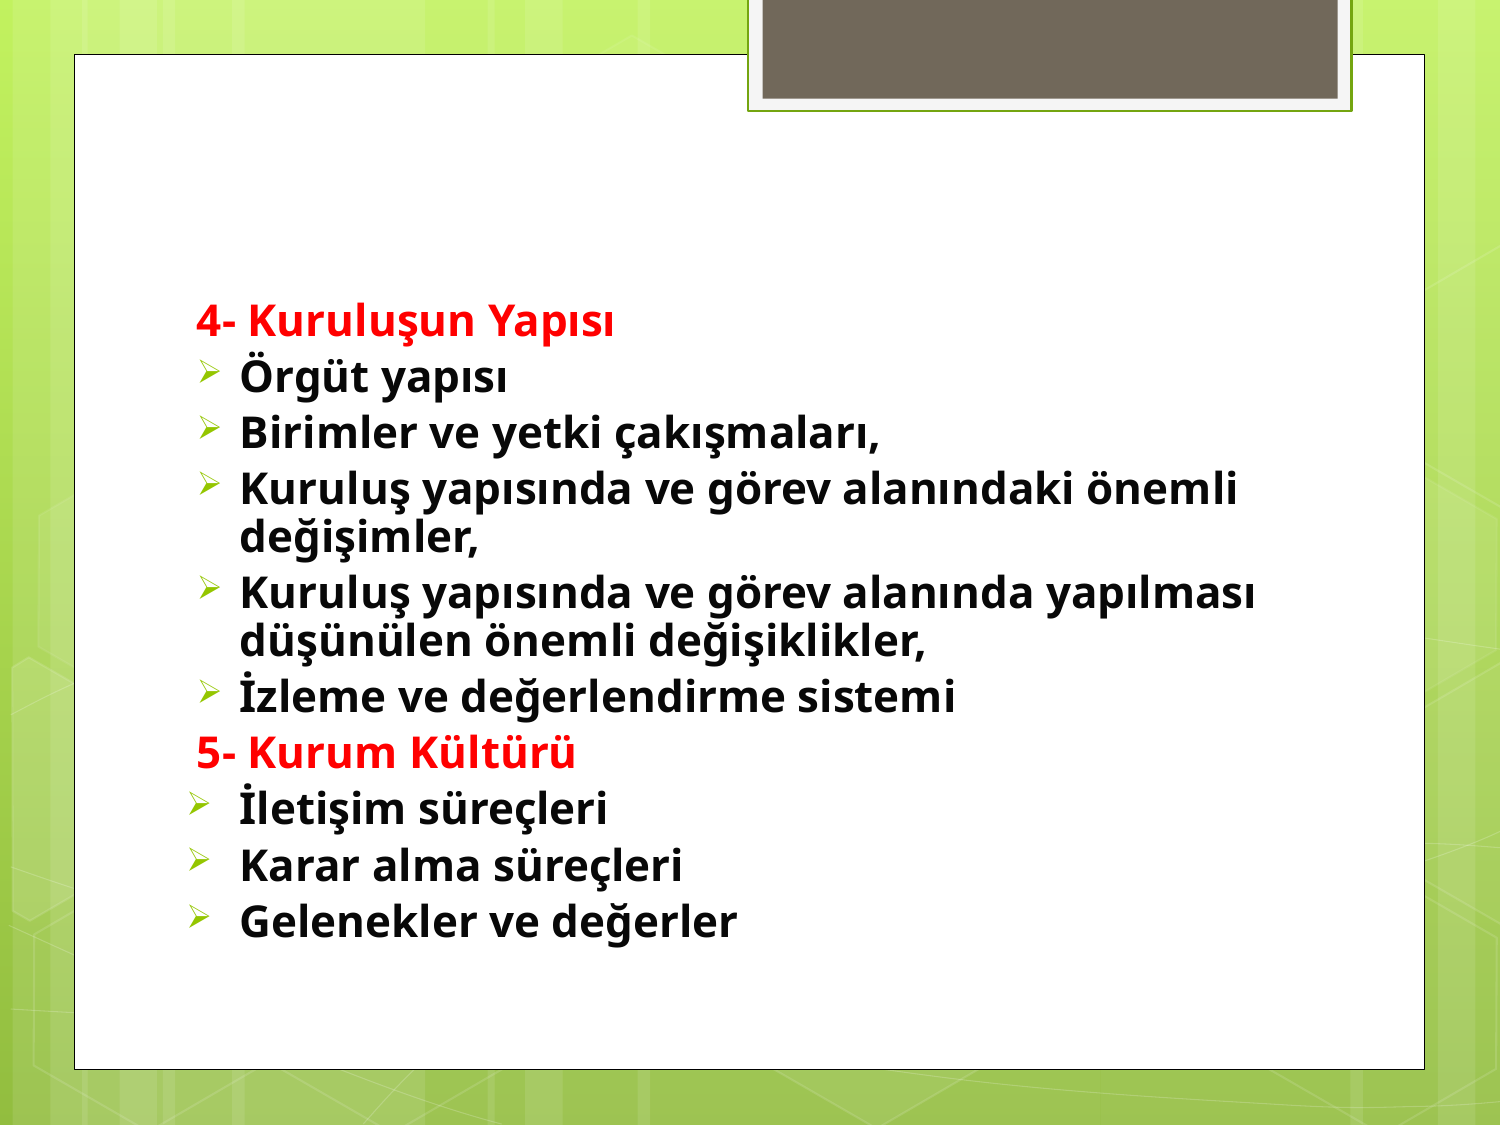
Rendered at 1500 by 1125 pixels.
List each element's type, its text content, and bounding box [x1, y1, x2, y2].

list 4- Kuruluşun Yapısı Örgüt yapısı Birimler ve yetki çakışmaları, Kuruluş yapısında ve görev alanındaki önemli değişimler, Kuruluş yapısında ve görev alanında yapılması düşünülen önemli değişiklikler, İzleme ve değerlendirme sistemi 5- Kurum Kültürü İletişim süreçleri Karar alma süreçleri Gelenekler ve değerler [171, 290, 1283, 957]
